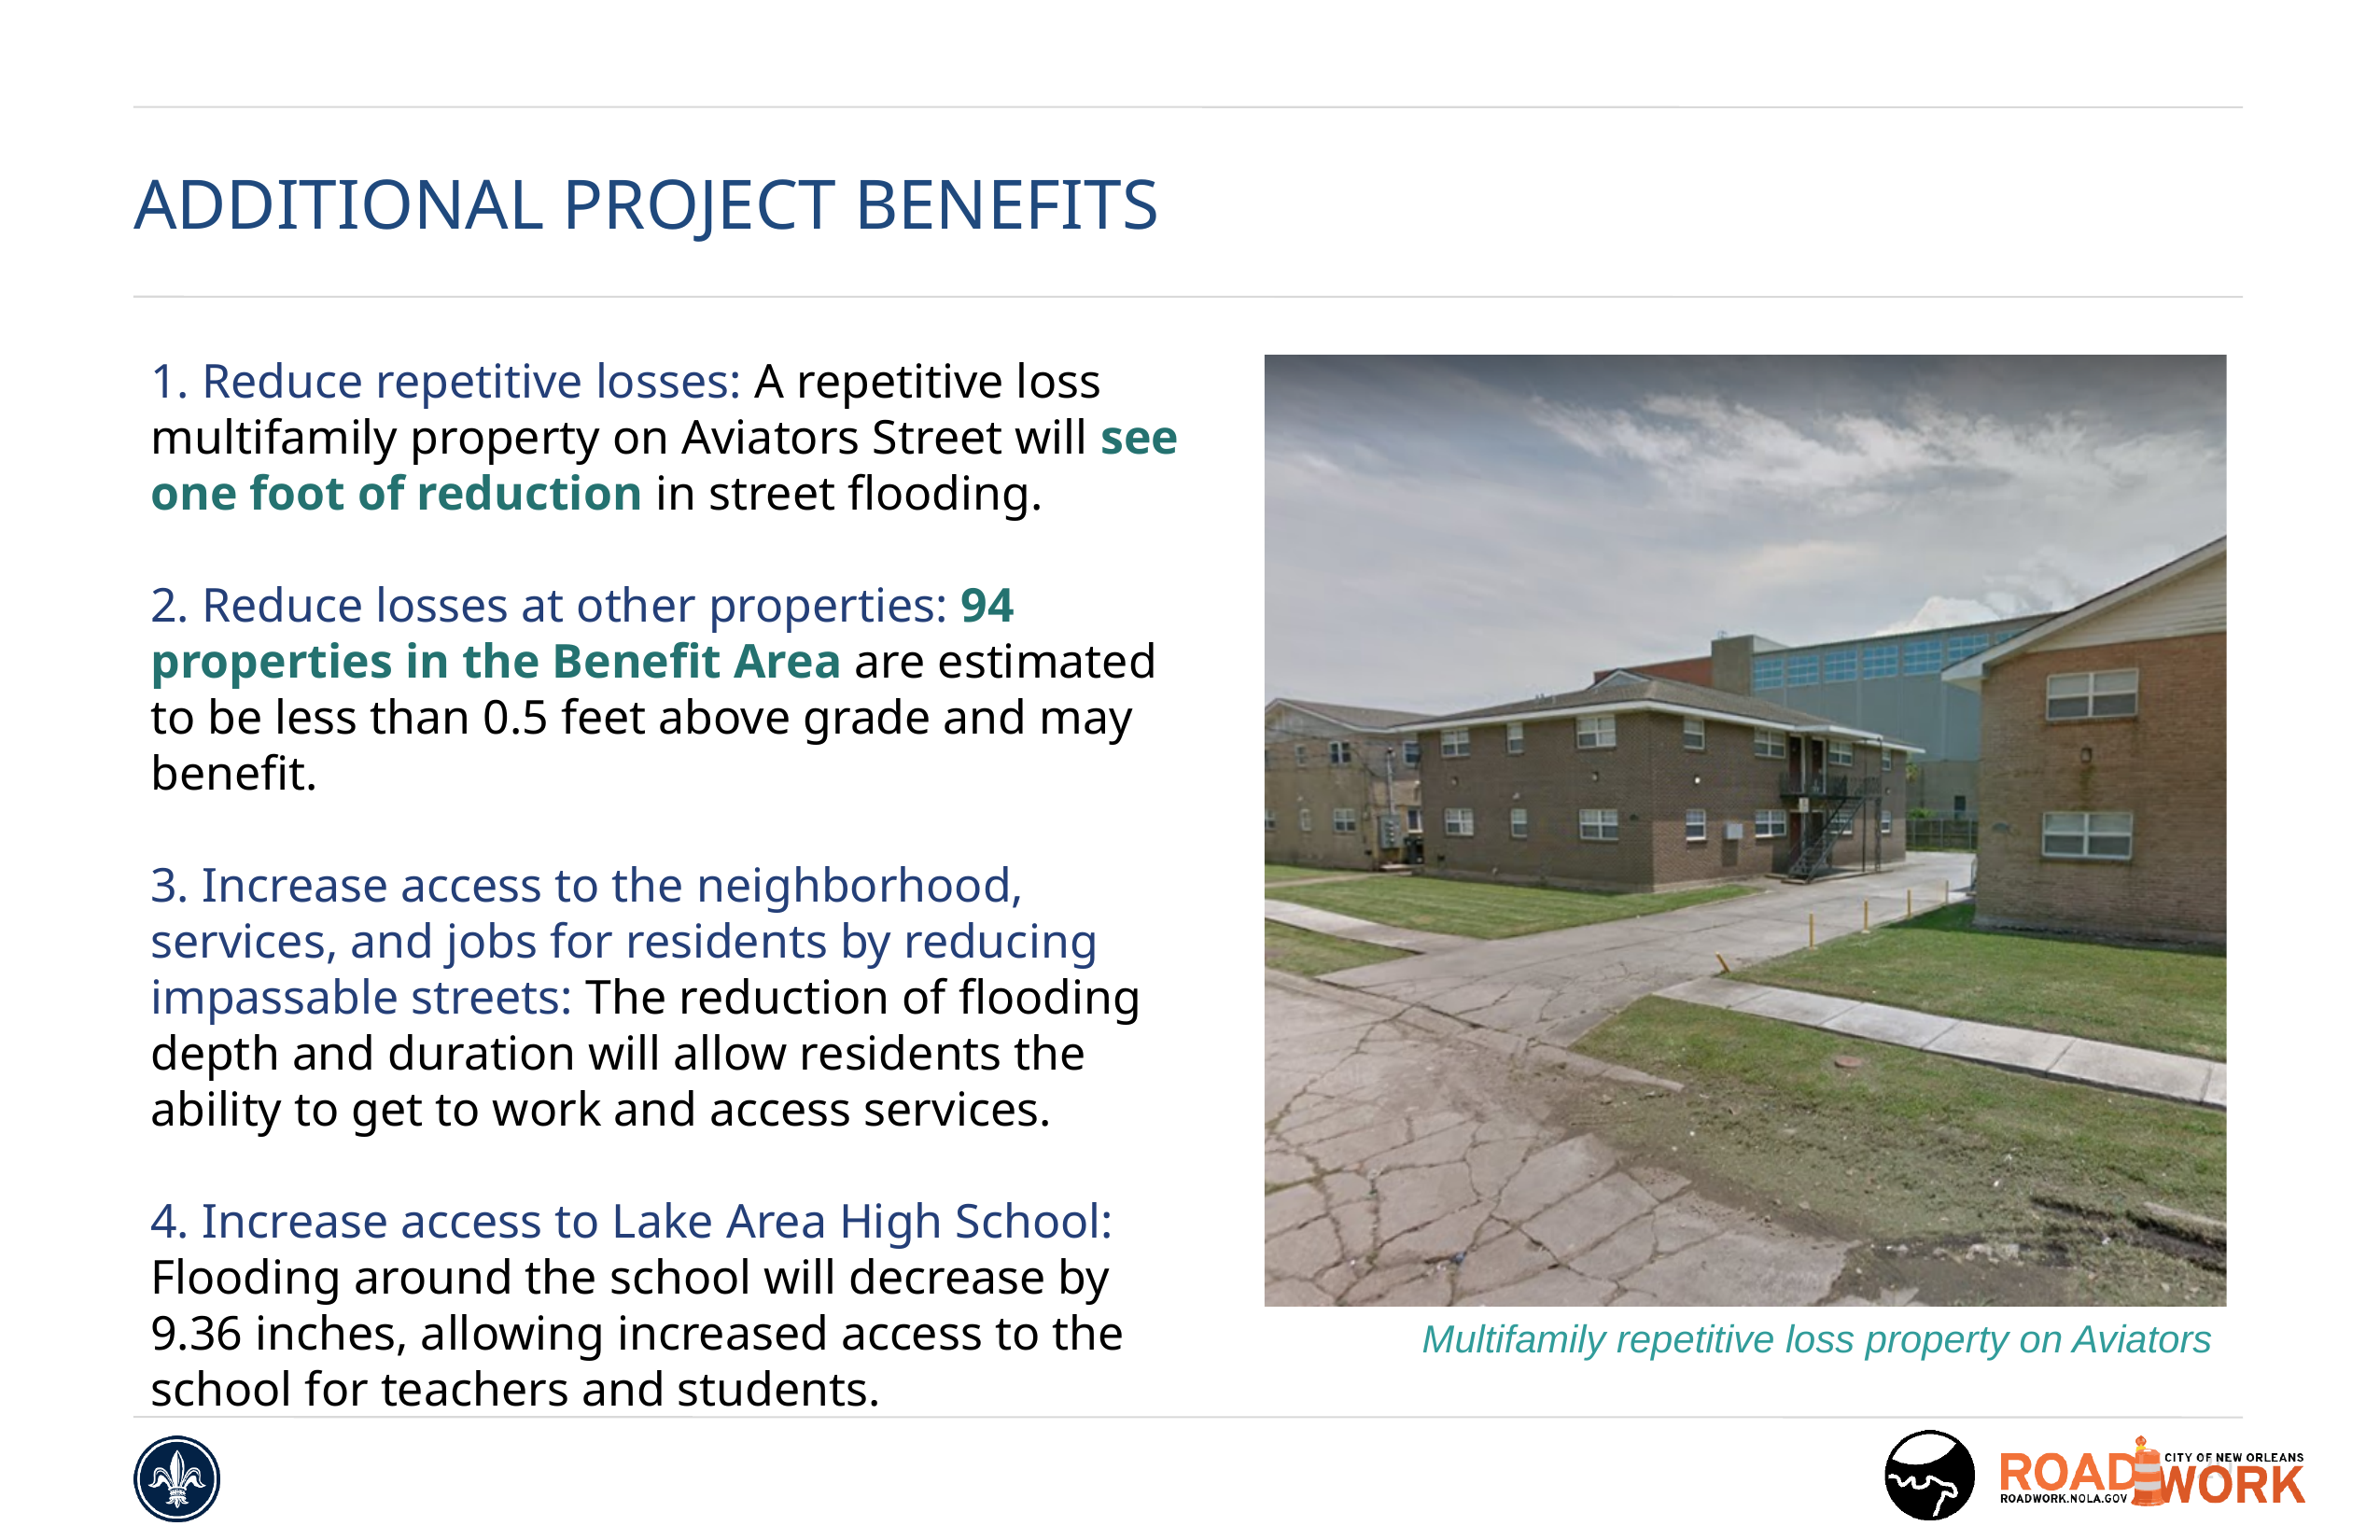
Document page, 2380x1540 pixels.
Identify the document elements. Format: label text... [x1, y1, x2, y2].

picture [1999, 1435, 2306, 1506]
text_box 1. Reduce repetitive losses: A repetitive loss multifamily property on Aviators Street will see one foot of reduction in street flooding. 2. Reduce losses at other properties: 94 properties in the Benefit Area are estimated to be less than 0.5 feet above grade and may benefit. 3. Increase access to the neighborhood, services, and jobs for residents by reducing impassable streets: The reduction of flooding depth and duration will allow residents the ability to get to work and access services. 4. Increase access to Lake Area High School: Flooding around the school will decrease by 9.36 inches, allowing increased access to the school for teachers and students. [136, 344, 1196, 1423]
picture [133, 1435, 221, 1523]
picture [1884, 1430, 1981, 1528]
picture [1264, 354, 2227, 1308]
title ADDITIONAL PROJECT BENEFITS [133, 106, 2244, 297]
text_box Multifamily repetitive loss property on Aviators [1342, 1313, 2227, 1367]
